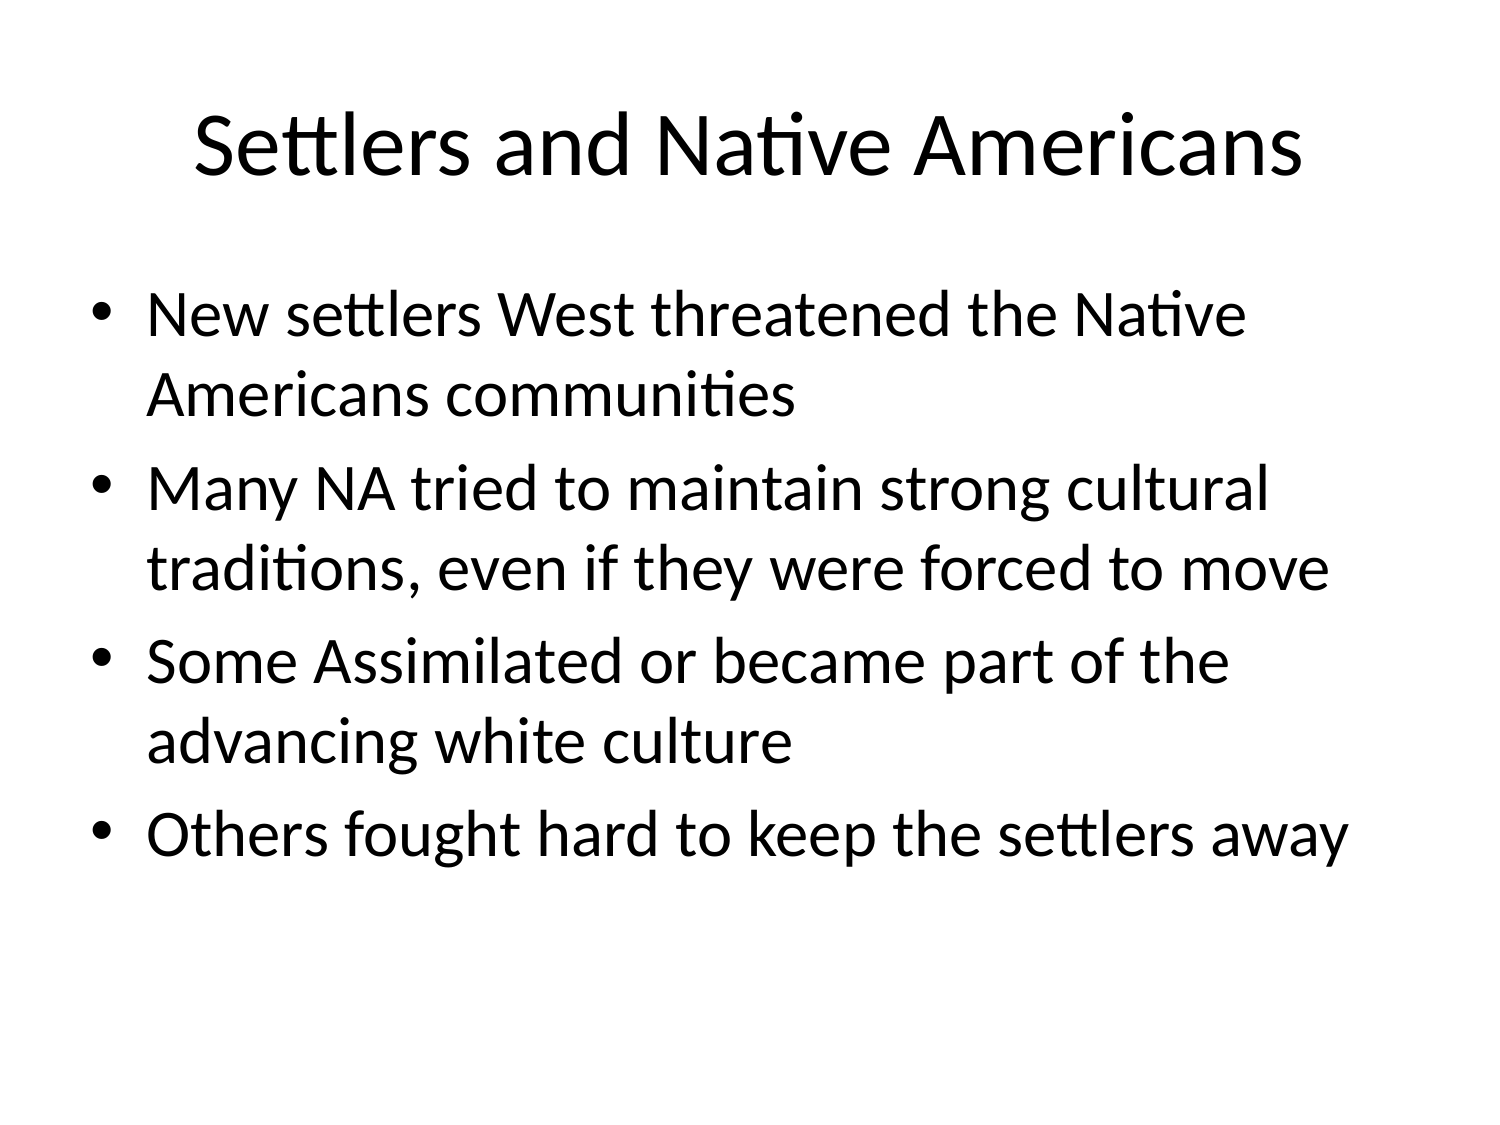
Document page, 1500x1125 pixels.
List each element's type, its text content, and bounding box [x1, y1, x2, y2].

title Settlers and Native Americans [75, 45, 1425, 233]
list New settlers West threatened the Native Americans communities Many NA tried to maintain strong cultural traditions, even if they were forced to move Some Assimilated or became part of the advancing white culture Others fought hard to keep the settlers away [75, 262, 1425, 1005]
